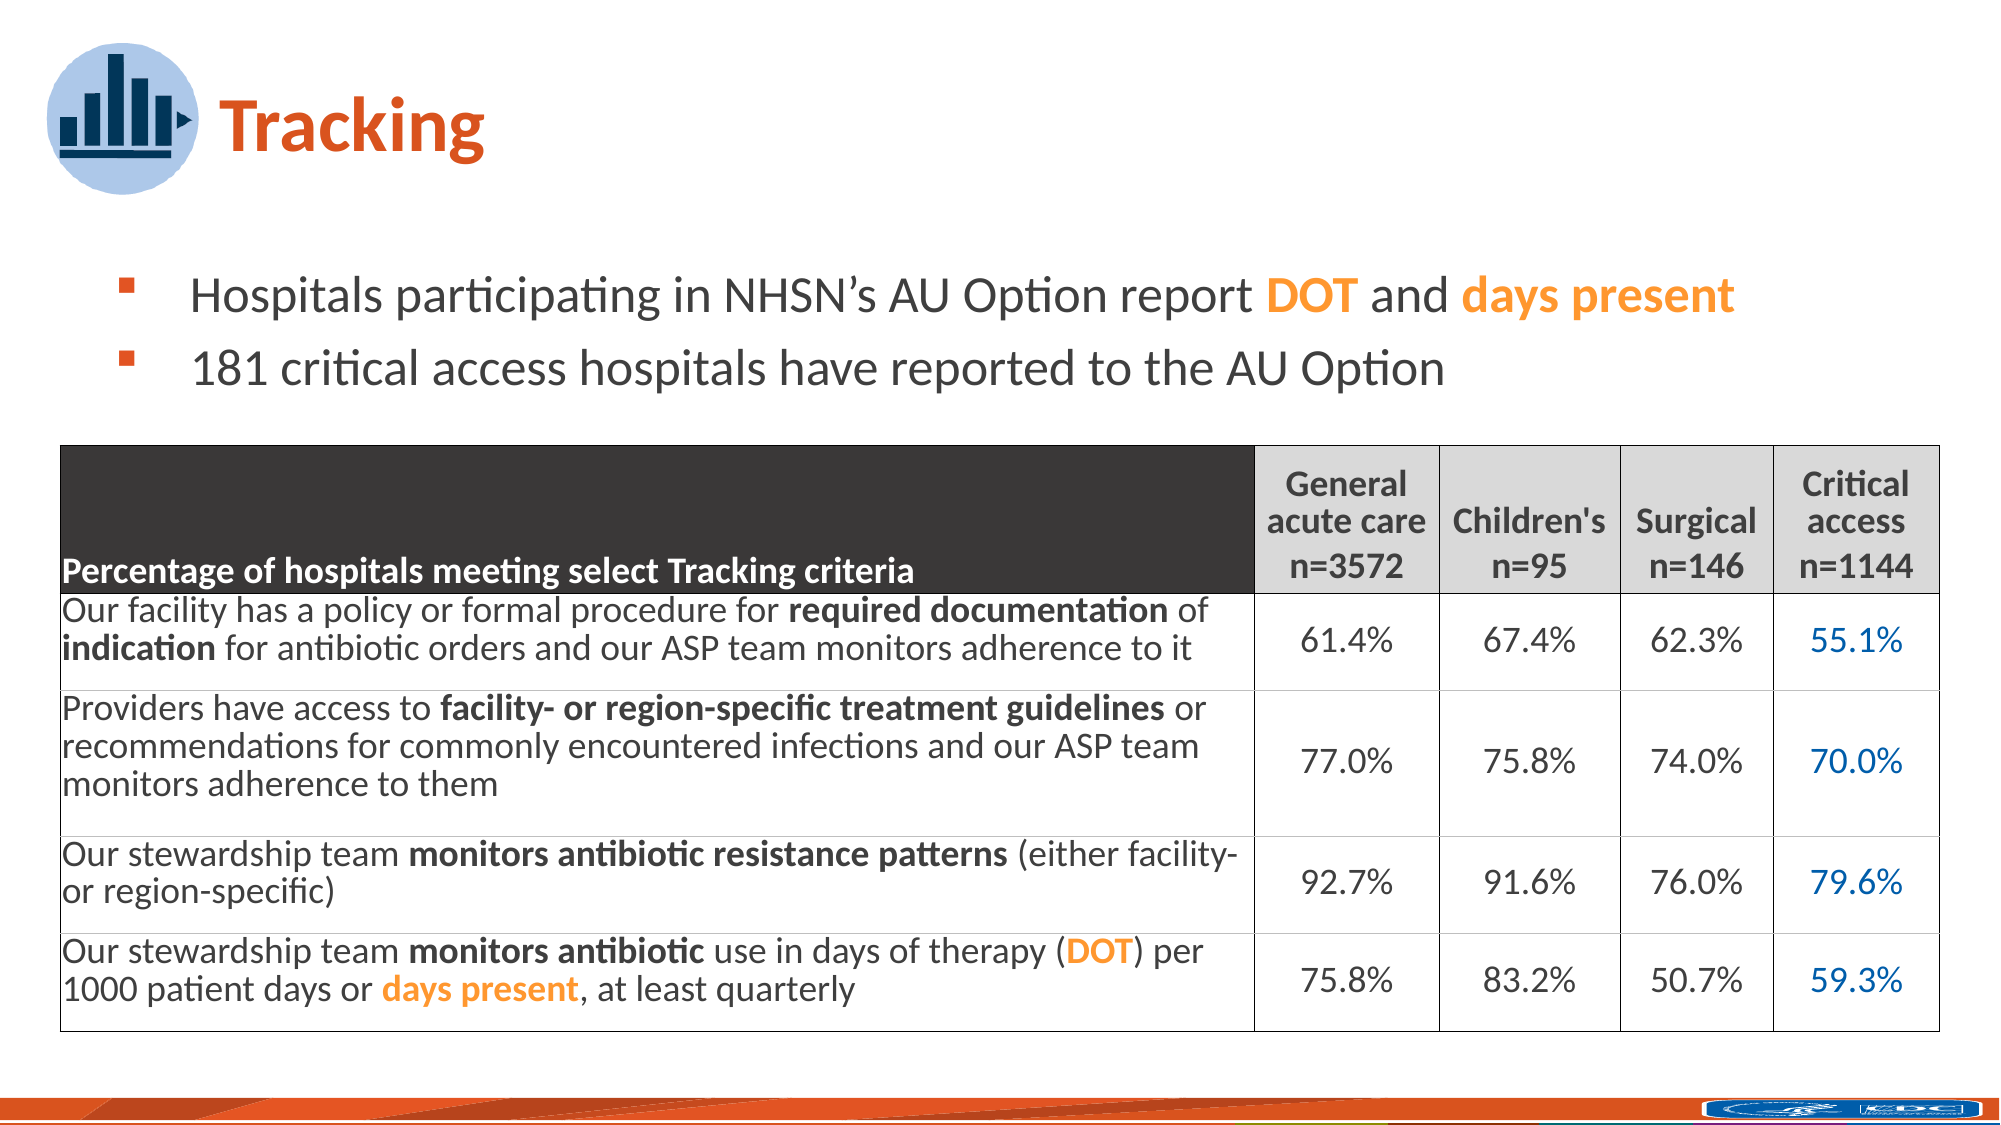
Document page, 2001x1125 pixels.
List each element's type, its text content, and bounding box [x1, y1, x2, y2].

table_cell 70.0% [1774, 691, 1939, 836]
list Hospitals participating in NHSN’s AU Option report DOT and days present 181 critical access hospitals have reported to the AU Option [99, 253, 1900, 445]
table_cell Our stewardship team monitors antibiotic resistance patterns (either facility- or region-specific) [61, 837, 1254, 933]
table_cell 74.0% [1621, 691, 1773, 836]
table_cell Providers have access to facility- or region-specific treatment guidelines or recommendations for commonly encountered infections and our ASP team monitors adherence to them [61, 691, 1254, 836]
table_cell 77.0% [1255, 691, 1439, 836]
table_cell n=3572 [1255, 543, 1439, 593]
table_cell 79.6% [1774, 837, 1939, 933]
table_cell n=95 [1440, 543, 1620, 593]
table_header Percentage of hospitals meeting select Tracking criteria [61, 446, 1254, 593]
table_cell 61.4% [1255, 594, 1439, 690]
table_cell 62.3% [1621, 594, 1773, 690]
table_header Surgical [1621, 446, 1773, 543]
table_cell n=146 [1621, 543, 1773, 593]
table_cell 83.2% [1440, 934, 1620, 1031]
table_cell 76.0% [1621, 837, 1773, 933]
table_cell Our facility has a policy or formal procedure for required documentation of indication for antibiotic orders and our ASP team monitors adherence to it [61, 594, 1254, 690]
picture [27, 26, 206, 196]
table_cell 50.7% [1621, 934, 1773, 1031]
table_cell Our stewardship team monitors antibiotic use in days of therapy (DOT) per 1000 patient days or days present, at least quarterly [61, 934, 1254, 1031]
table_cell 67.4% [1440, 594, 1620, 690]
table_header General acute care [1255, 446, 1439, 543]
table_header Children's [1440, 446, 1620, 543]
table_cell 92.7% [1255, 837, 1439, 933]
title Tracking [209, 38, 1900, 175]
table_cell 75.8% [1440, 691, 1620, 836]
table_header Critical access [1774, 446, 1939, 543]
table_cell 55.1% [1774, 594, 1939, 690]
table_cell 91.6% [1440, 837, 1620, 933]
table_cell 59.3% [1774, 934, 1939, 1031]
table_cell n=1144 [1774, 543, 1939, 593]
table_cell 75.8% [1255, 934, 1439, 1031]
